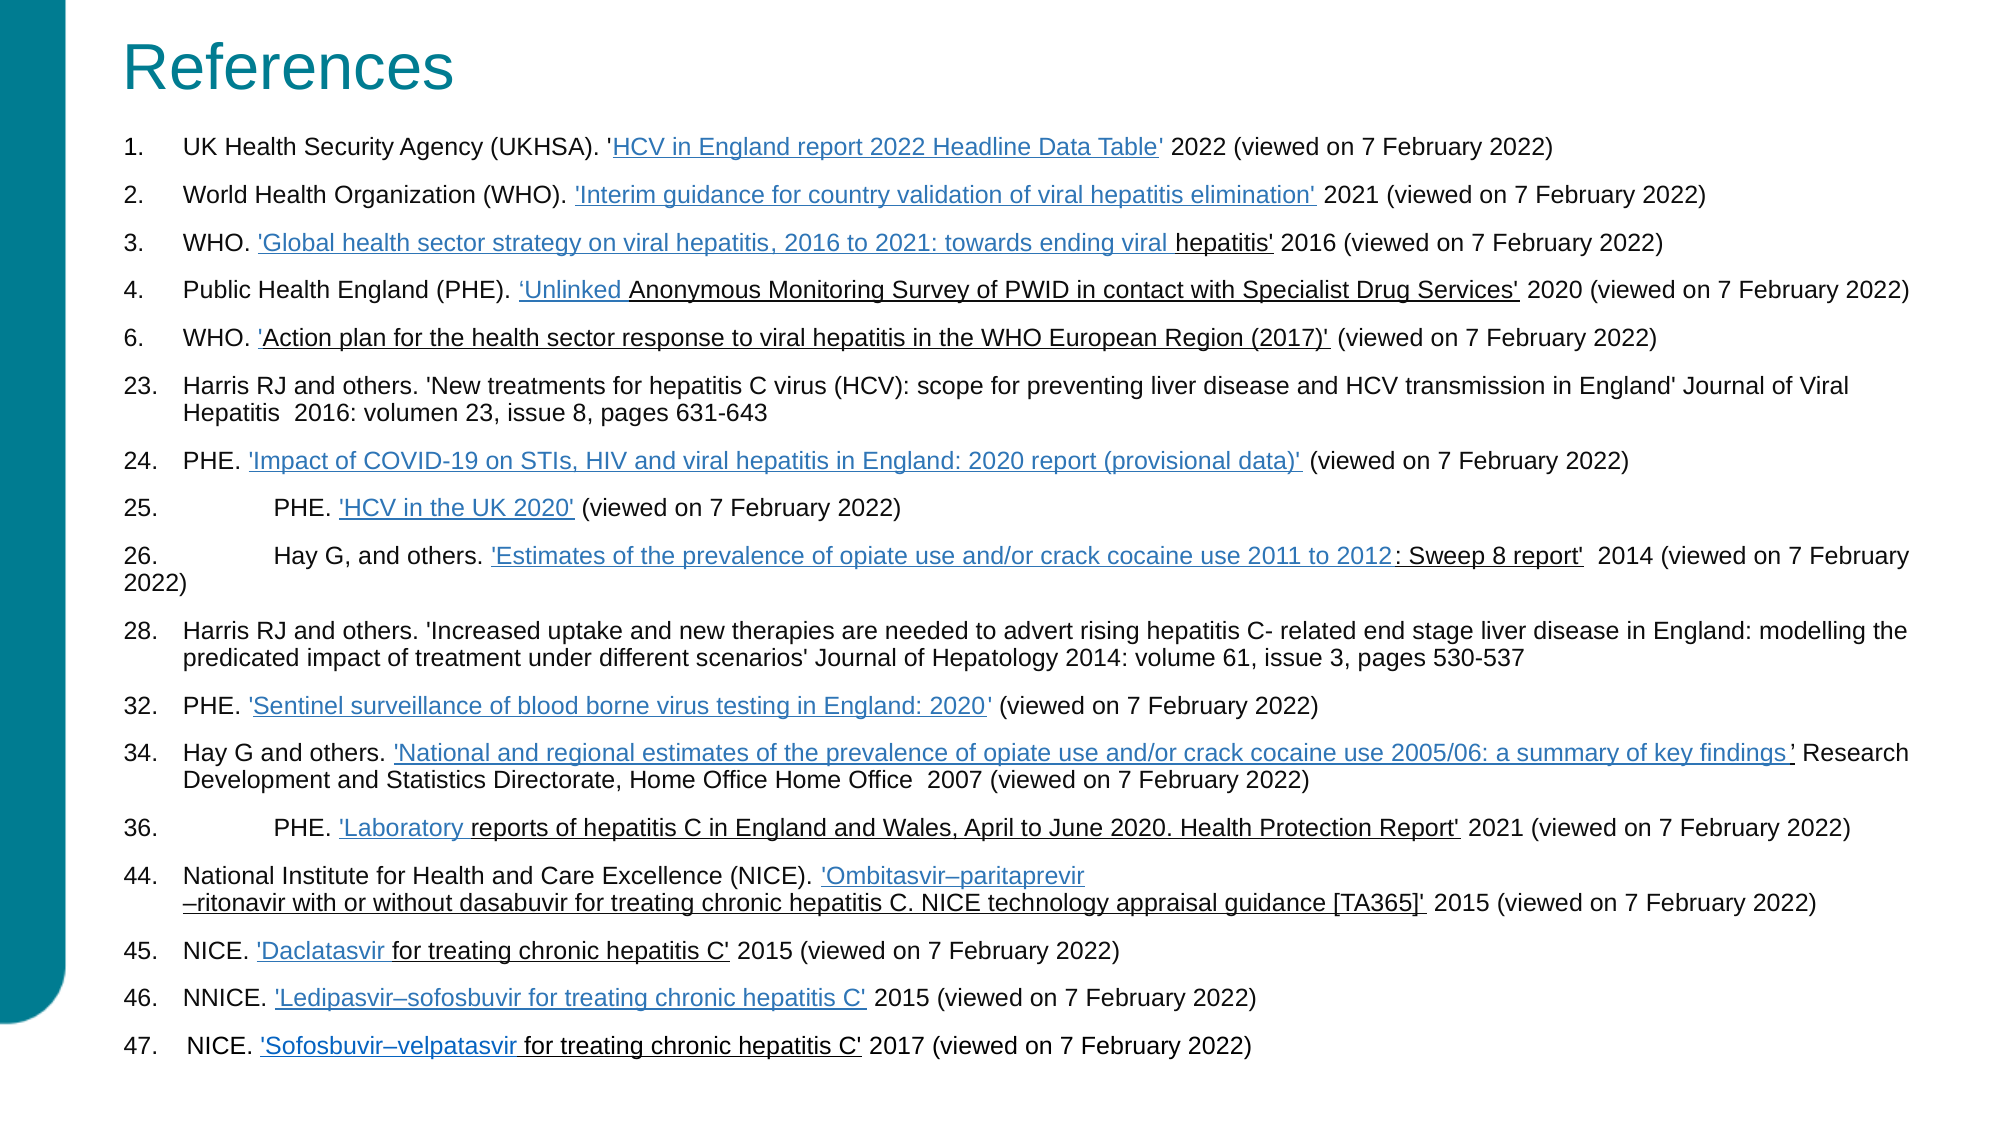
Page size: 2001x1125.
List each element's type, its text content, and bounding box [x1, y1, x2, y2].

list 1. UK Health Security Agency (UKHSA). 'HCV in England report 2022 Headline Data Table' 2022 (viewed on 7 February 2022) 2. World Health Organization (WHO). 'Interim guidance for country validation of viral hepatitis elimination' 2021 (viewed on 7 February 2022) 3. WHO. 'Global health sector strategy on viral hepatitis, 2016 to 2021: towards ending viral hepatitis' 2016 (viewed on 7 February 2022) 4. Public Health England (PHE). ‘Unlinked Anonymous Monitoring Survey of PWID in contact with Specialist Drug Services' 2020 (viewed on 7 February 2022) 6. WHO. 'Action plan for the health sector response to viral hepatitis in the WHO European Region (2017)' (viewed on 7 February 2022) 23. Harris RJ and others. 'New treatments for hepatitis C virus (HCV): scope for preventing liver disease and HCV transmission in England' Journal of Viral Hepatitis 2016: volumen 23, issue 8, pages 631-643 24. PHE. 'Impact of COVID-19 on STIs, HIV and viral hepatitis in England: 2020 report (provisional data)' (viewed on 7 February 2022) 25. PHE. 'HCV in the UK 2020' (viewed on 7 February 2022) 26. Hay G, and others. 'Estimates of the prevalence of opiate use and/or crack cocaine use 2011 to 2012: Sweep 8 report' 2014 (viewed on 7 February 2022) 28. Harris RJ and others. 'Increased uptake and new therapies are needed to advert rising hepatitis C- related end stage liver disease in England: modelling the predicated impact of treatment under different scenarios' Journal of Hepatology 2014: volume 61, issue 3, pages 530-537 32. PHE. 'Sentinel surveillance of blood borne virus testing in England: 2020' (viewed on 7 February 2022) 34. Hay G and others. 'National and regional estimates of the prevalence of opiate use and/or crack cocaine use 2005/06: a summary of key findings’ Research Development and Statistics Directorate, Home Office Home Office 2007 (viewed on 7 February 2022) 36. PHE. 'Laboratory reports of hepatitis C in England and Wales, April to June 2020. Health Protection Report' 2021 (viewed on 7 February 2022) 44. National Institute for Health and Care Excellence (NICE). 'Ombitasvir–paritaprevir–ritonavir with or without dasabuvir for treating chronic hepatitis C. NICE technology appraisal guidance [TA365]' 2015 (viewed on 7 February 2022) 45. NICE. 'Daclatasvir for treating chronic hepatitis C' 2015 (viewed on 7 February 2022) 46. NNICE. 'Ledipasvir–sofosbuvir for treating chronic hepatitis C' 2015 (viewed on 7 February 2022) 47. NICE. 'Sofosbuvir–velpatasvir for treating chronic hepatitis C' 2017 (viewed on 7 February 2022) [108, 126, 1965, 1068]
title References [107, 26, 523, 113]
